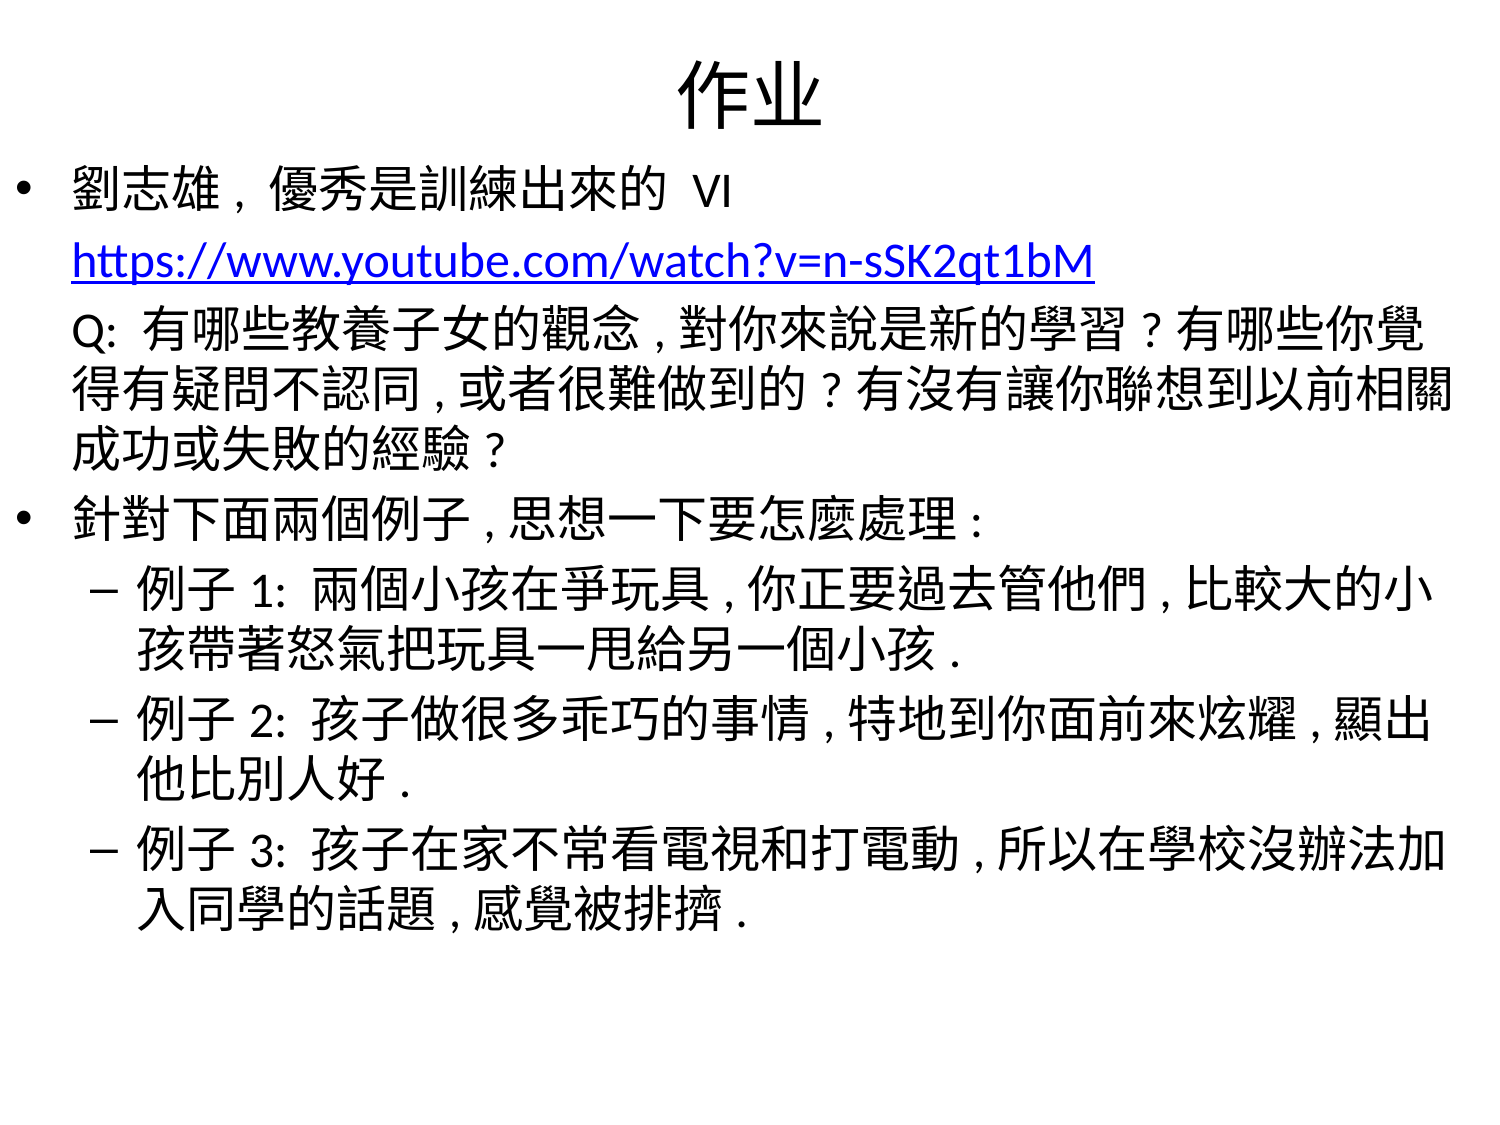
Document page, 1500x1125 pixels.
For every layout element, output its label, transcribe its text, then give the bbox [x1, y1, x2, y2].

list 劉志雄, 優秀是訓練出來的 VI https://www.youtube.com/watch?v=n-sSK2qt1bM Q: 有哪些教養子女的觀念,對你來說是新的學習?有哪些你覺得有疑問不認同,或者很難做到的?有沒有讓你聯想到以前相關成功或失敗的經驗? 針對下面兩個例子,思想一下要怎麼處理: 例子1: 兩個小孩在爭玩具,你正要過去管他們,比較大的小孩帶著怒氣把玩具一甩給另一個小孩. 例子2: 孩子做很多乖巧的事情,特地到你面前來炫耀,顯出他比別人好. 例子3: 孩子在家不常看電視和打電動,所以在學校沒辦法加入同學的話題,感覺被排擠. [0, 149, 1475, 1088]
title 作业 [75, 0, 1425, 149]
